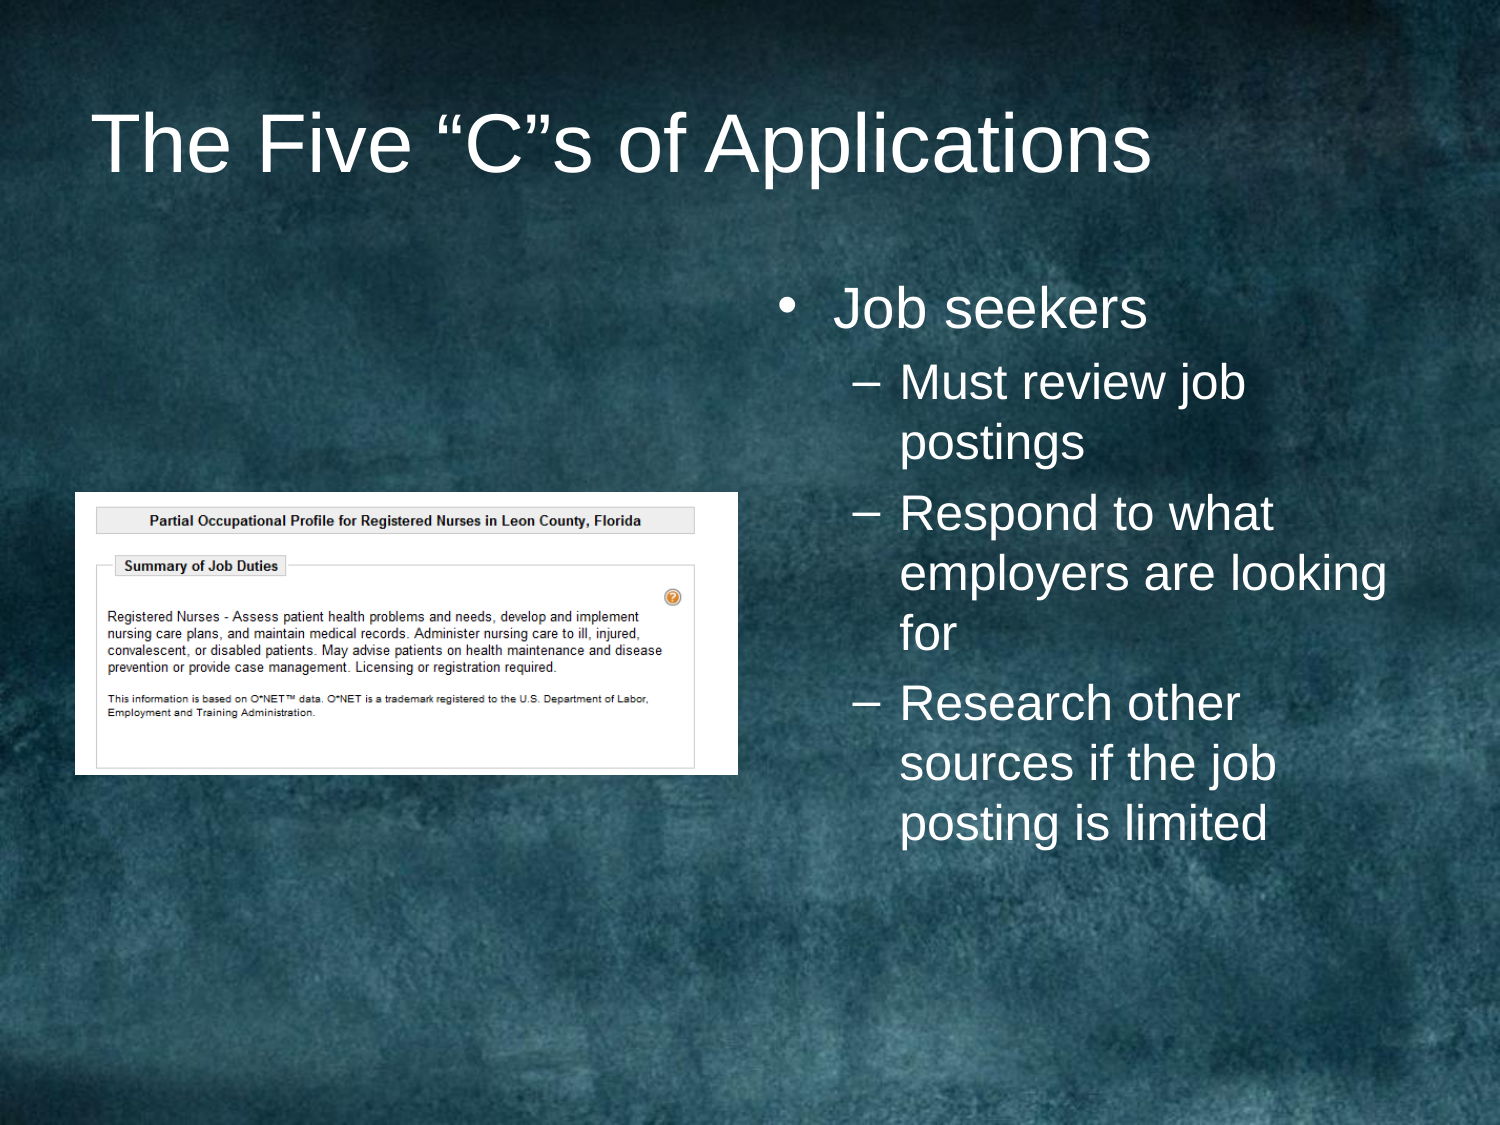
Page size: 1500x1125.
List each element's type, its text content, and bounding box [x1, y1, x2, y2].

list Job seekers Must review job postings Respond to what employers are looking for Research other sources if the job posting is limited [762, 262, 1425, 1005]
picture [0, 0, 1500, 1125]
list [74, 492, 738, 776]
title The Five “C”s of Applications [75, 45, 1425, 233]
